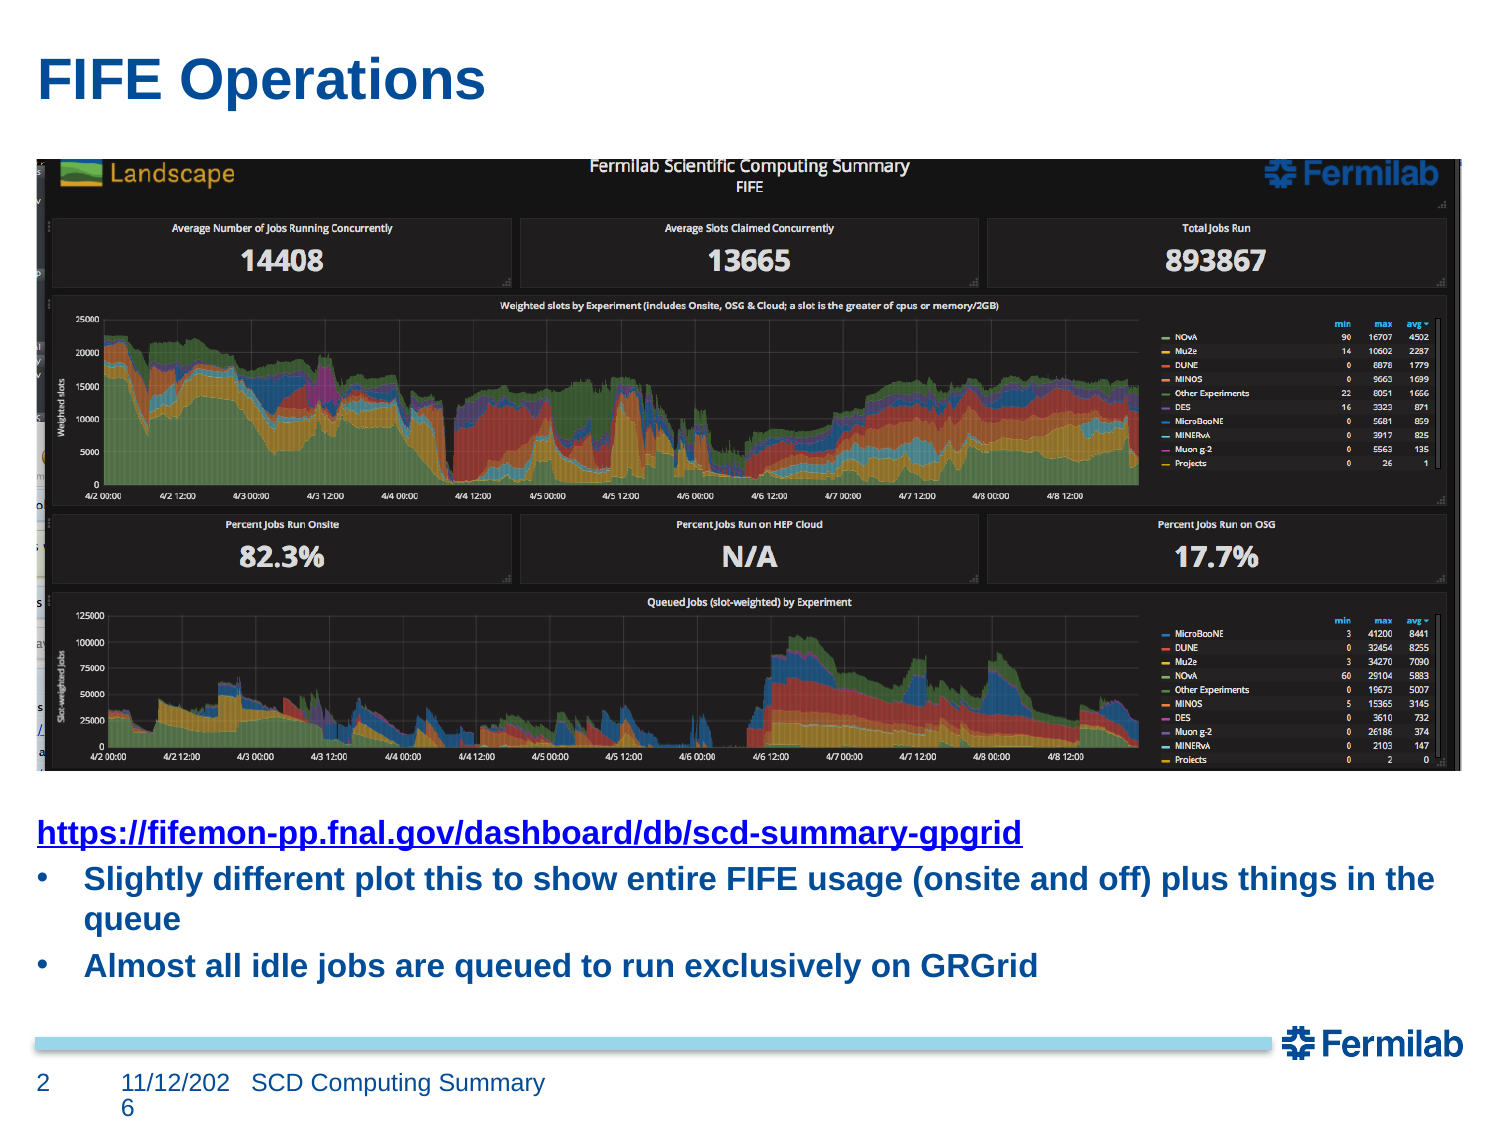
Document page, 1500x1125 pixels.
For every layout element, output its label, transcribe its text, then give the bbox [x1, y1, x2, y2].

footer SCD Computing Summary [251, 1066, 1277, 1107]
picture [36, 159, 1462, 771]
slide_number 2 [36, 1066, 105, 1106]
title FIFE Operations [37, 41, 1463, 112]
picture [1282, 1026, 1463, 1060]
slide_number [120, 1066, 232, 1107]
list https://fifemon-pp.fnal.gov/dashboard/db/scd-summary-gpgrid Slightly different plot this to show entire FIFE usage (onsite and off) plus things in the queue Almost all idle jobs are queued to run exclusively on GRGrid [36, 810, 1462, 990]
